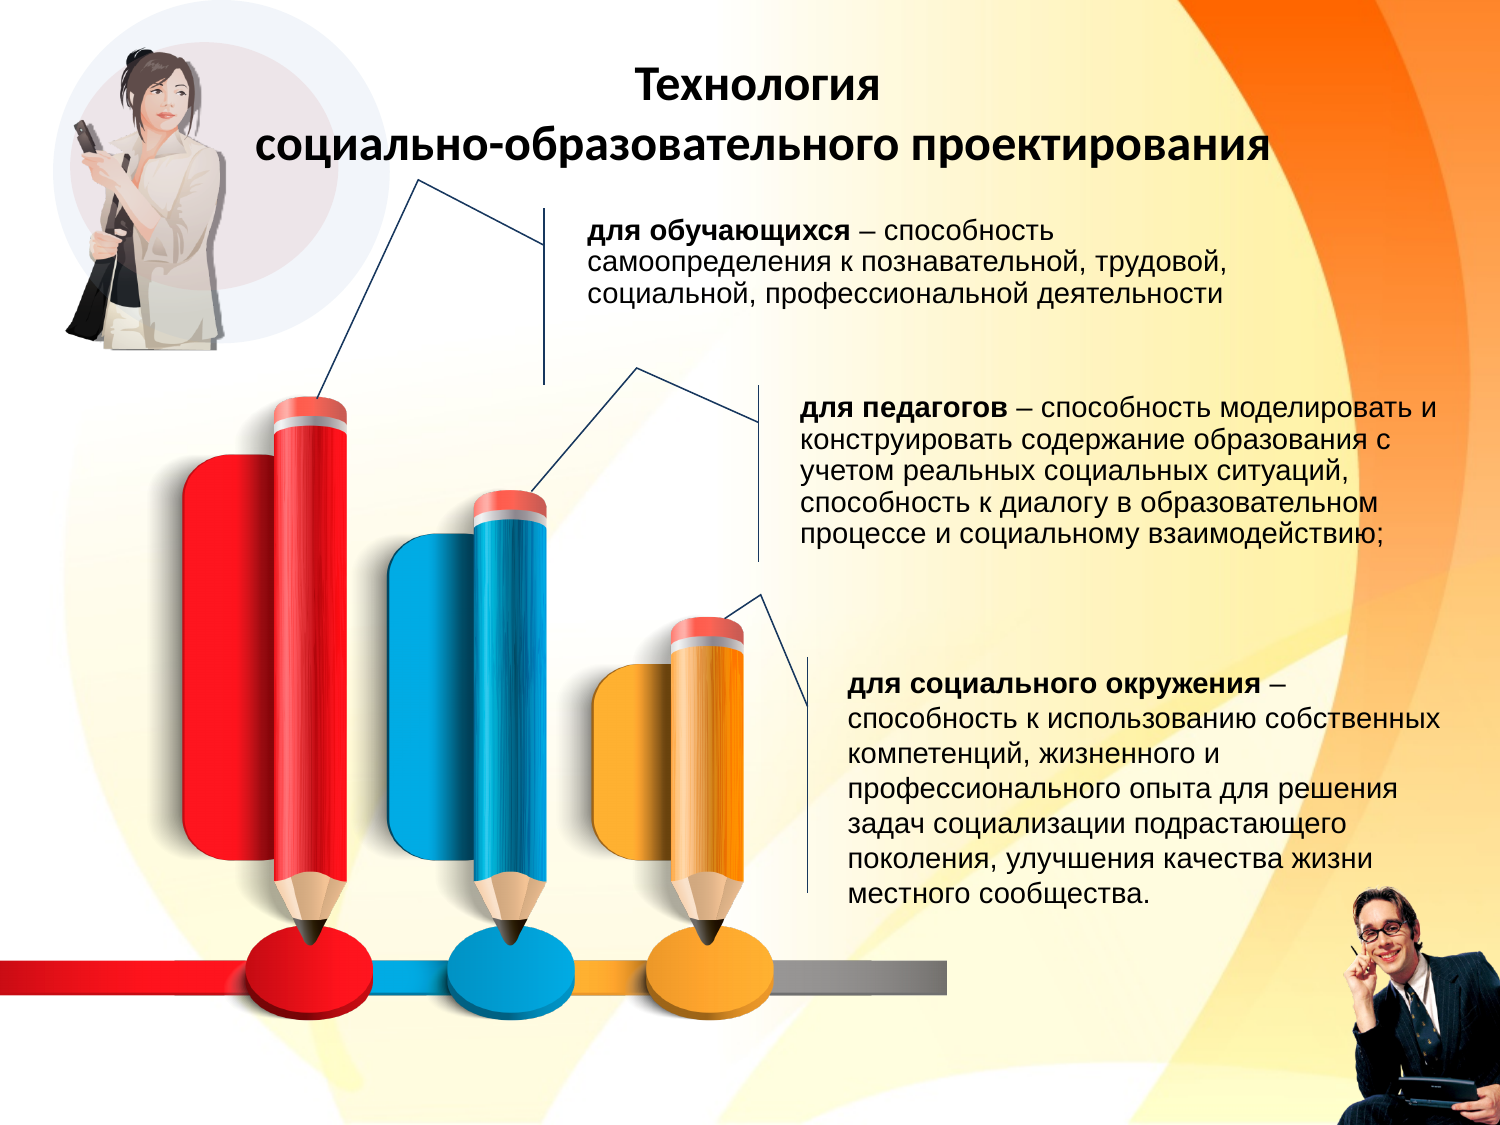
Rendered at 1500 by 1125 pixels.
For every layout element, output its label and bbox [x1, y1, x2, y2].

text_box [52, 0, 390, 289]
picture [0, 0, 1500, 1125]
